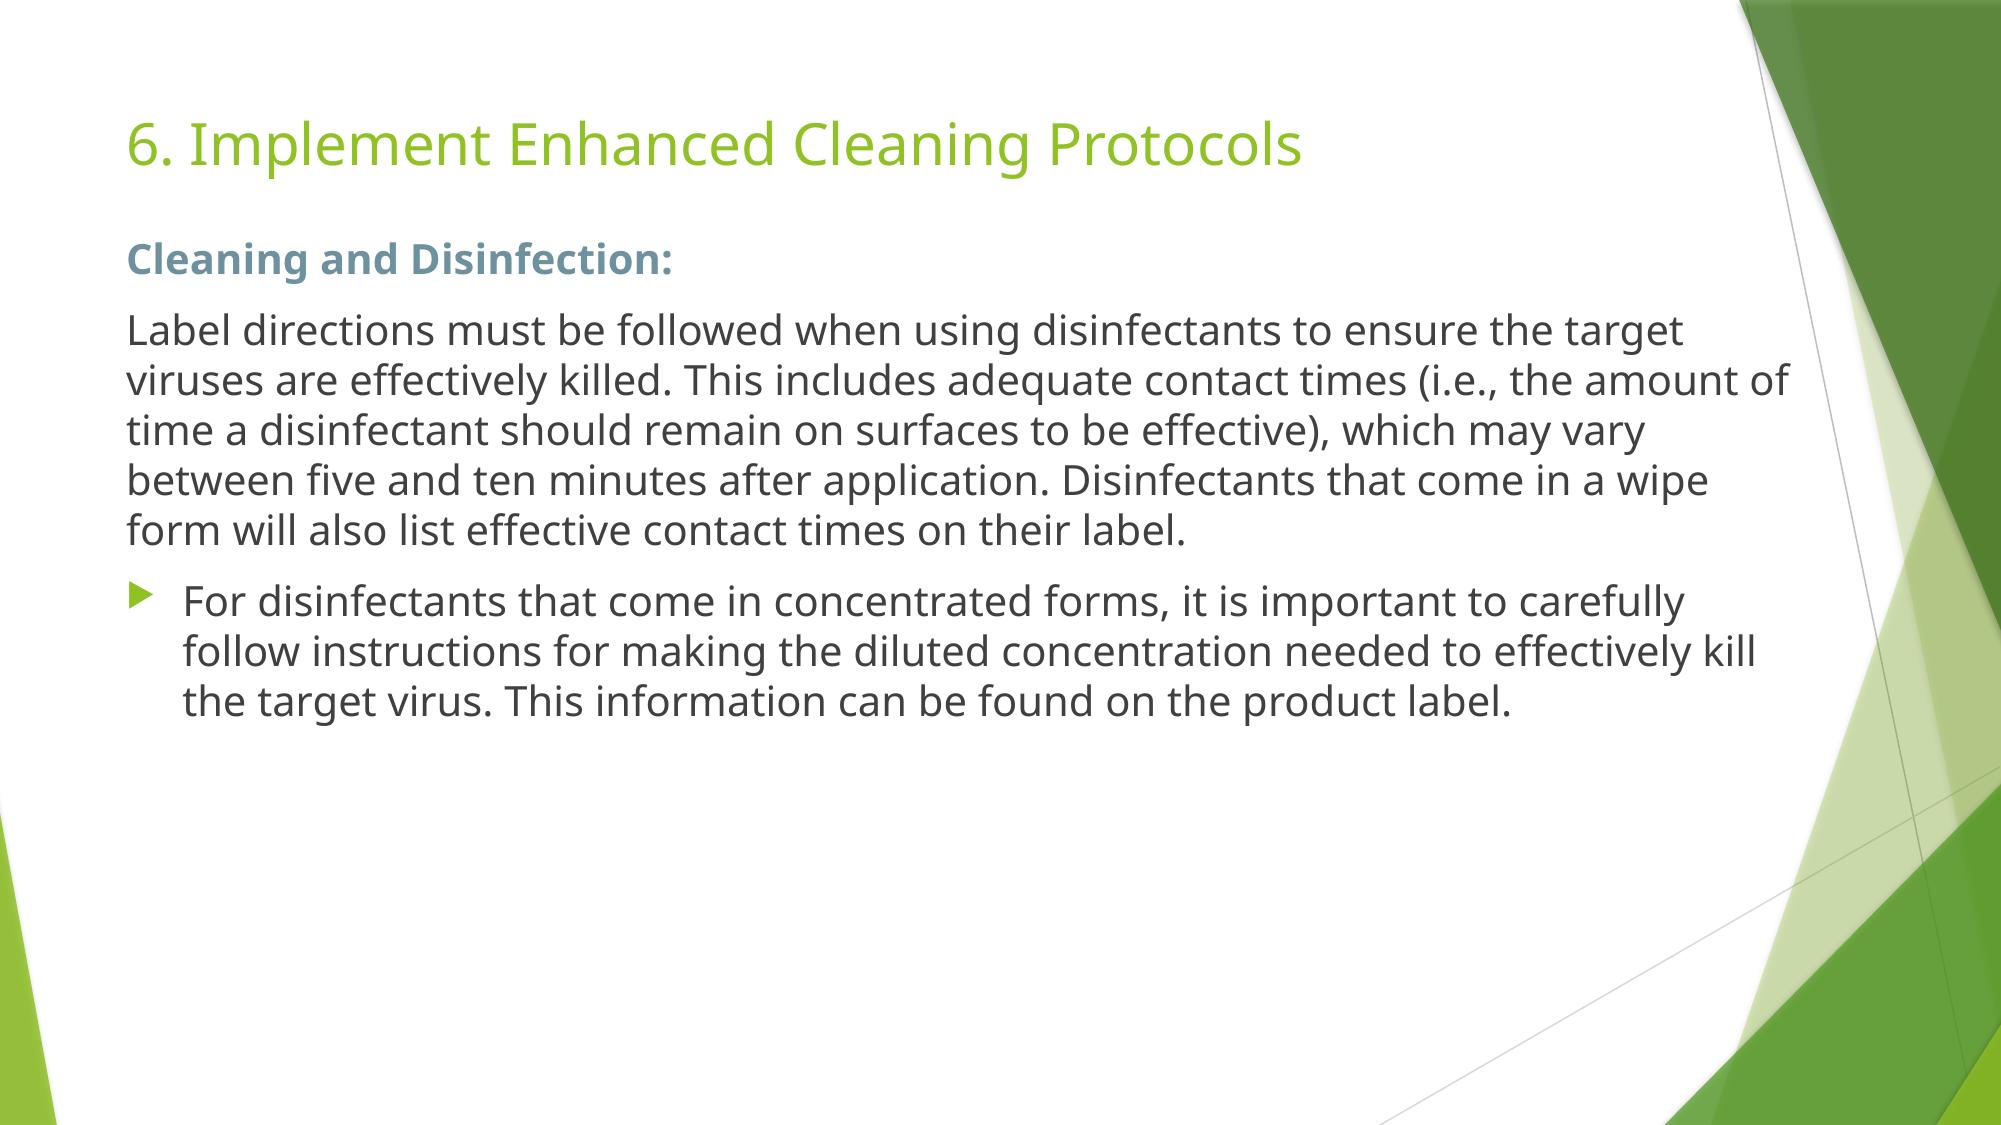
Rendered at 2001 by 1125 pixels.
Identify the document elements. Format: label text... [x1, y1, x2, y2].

title 6. Implement Enhanced Cleaning Protocols [111, 99, 1522, 224]
list Cleaning and Disinfection: Label directions must be followed when using disinfectants to ensure the target viruses are effectively killed. This includes adequate contact times (i.e., the amount of time a disinfectant should remain on surfaces to be effective), which may vary between five and ten minutes after application. Disinfectants that come in a wipe form will also list effective contact times on their label. For disinfectants that come in concentrated forms, it is important to carefully follow instructions for making the diluted concentration needed to effectively kill the target virus. This information can be found on the product label. [111, 224, 1823, 992]
